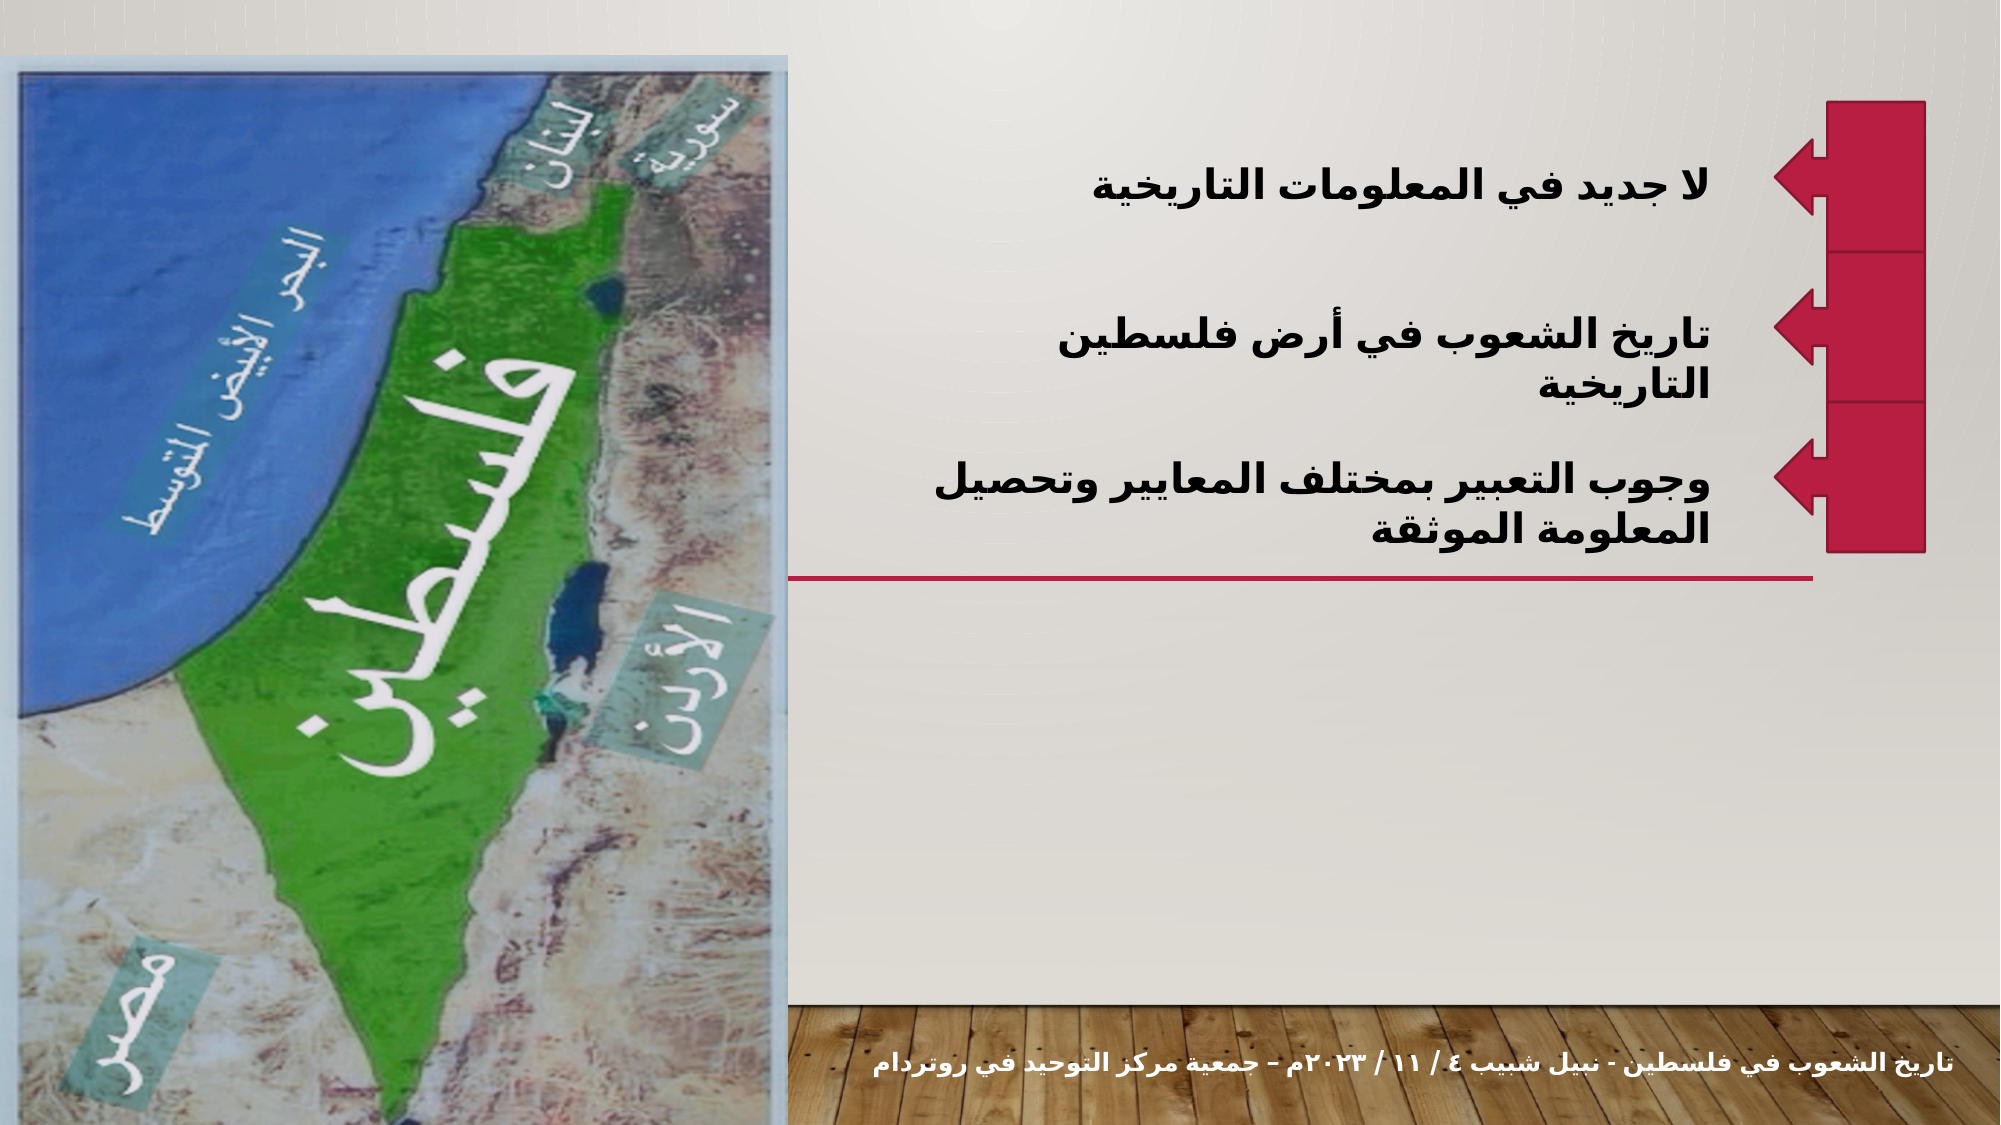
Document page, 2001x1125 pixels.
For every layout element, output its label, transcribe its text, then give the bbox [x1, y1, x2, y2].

text_box لا جديد في المعلومات التاريخية [867, 149, 1727, 215]
text_box وجوب التعبير بمختلف المعايير وتحصيل المعلومة الموثقة [867, 444, 1727, 559]
text_box [1773, 100, 1927, 251]
text_box [1773, 250, 1927, 401]
text_box تاريخ الشعوب في فلسطين - نبيل شبيب ٤ / ١١ / ٢٠٢٣م – جمعية مركز التوحيد في روتردام [817, 1032, 1977, 1104]
picture [0, 54, 2000, 1125]
text_box [1773, 400, 1927, 554]
text_box تاريخ الشعوب في أرض فلسطين التاريخية [867, 299, 1727, 415]
